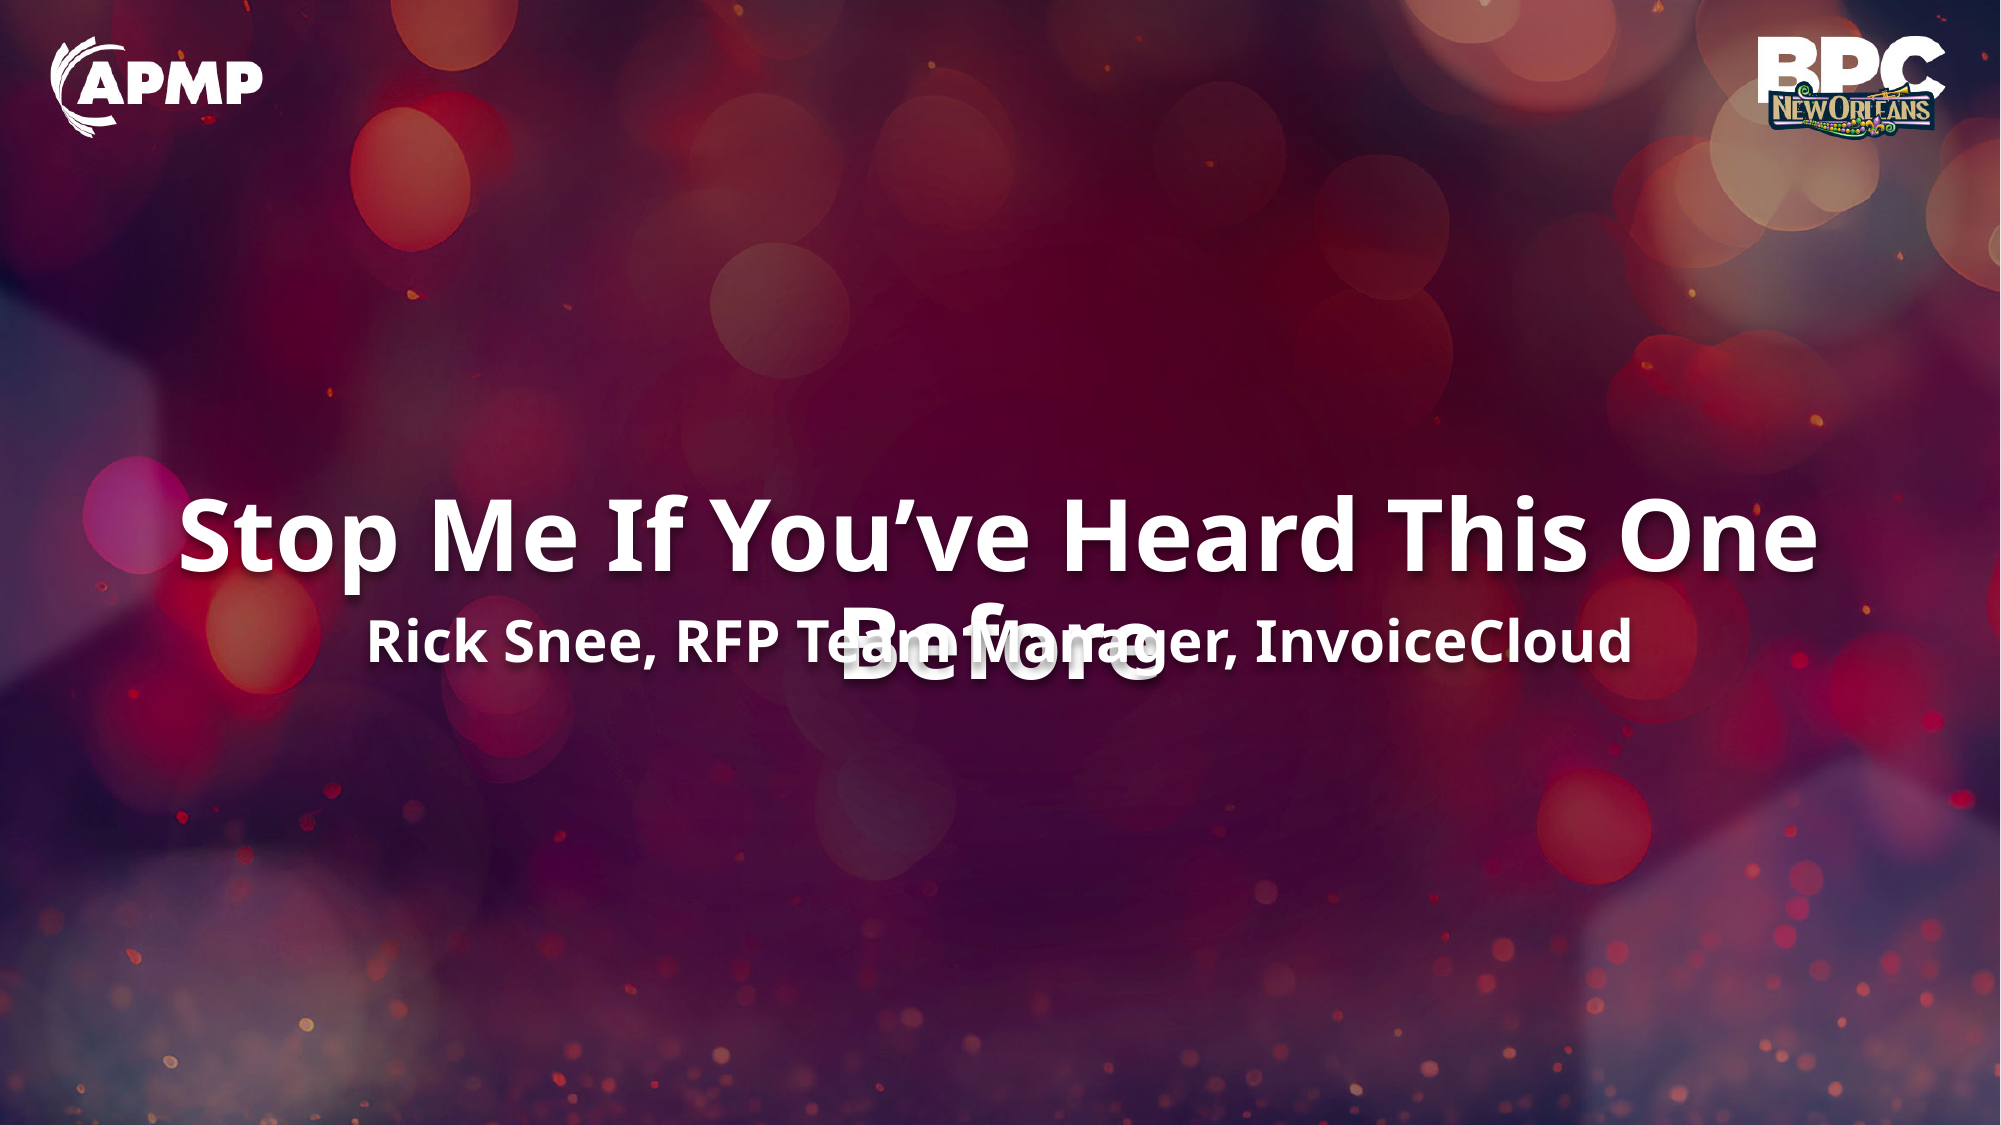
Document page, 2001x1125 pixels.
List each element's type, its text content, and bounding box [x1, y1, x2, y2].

picture [0, 0, 2001, 1125]
title Stop Me If You’ve Heard This One Before [137, 477, 1863, 604]
list Rick Snee, RFP Team Manager, InvoiceCloud [137, 604, 1863, 732]
